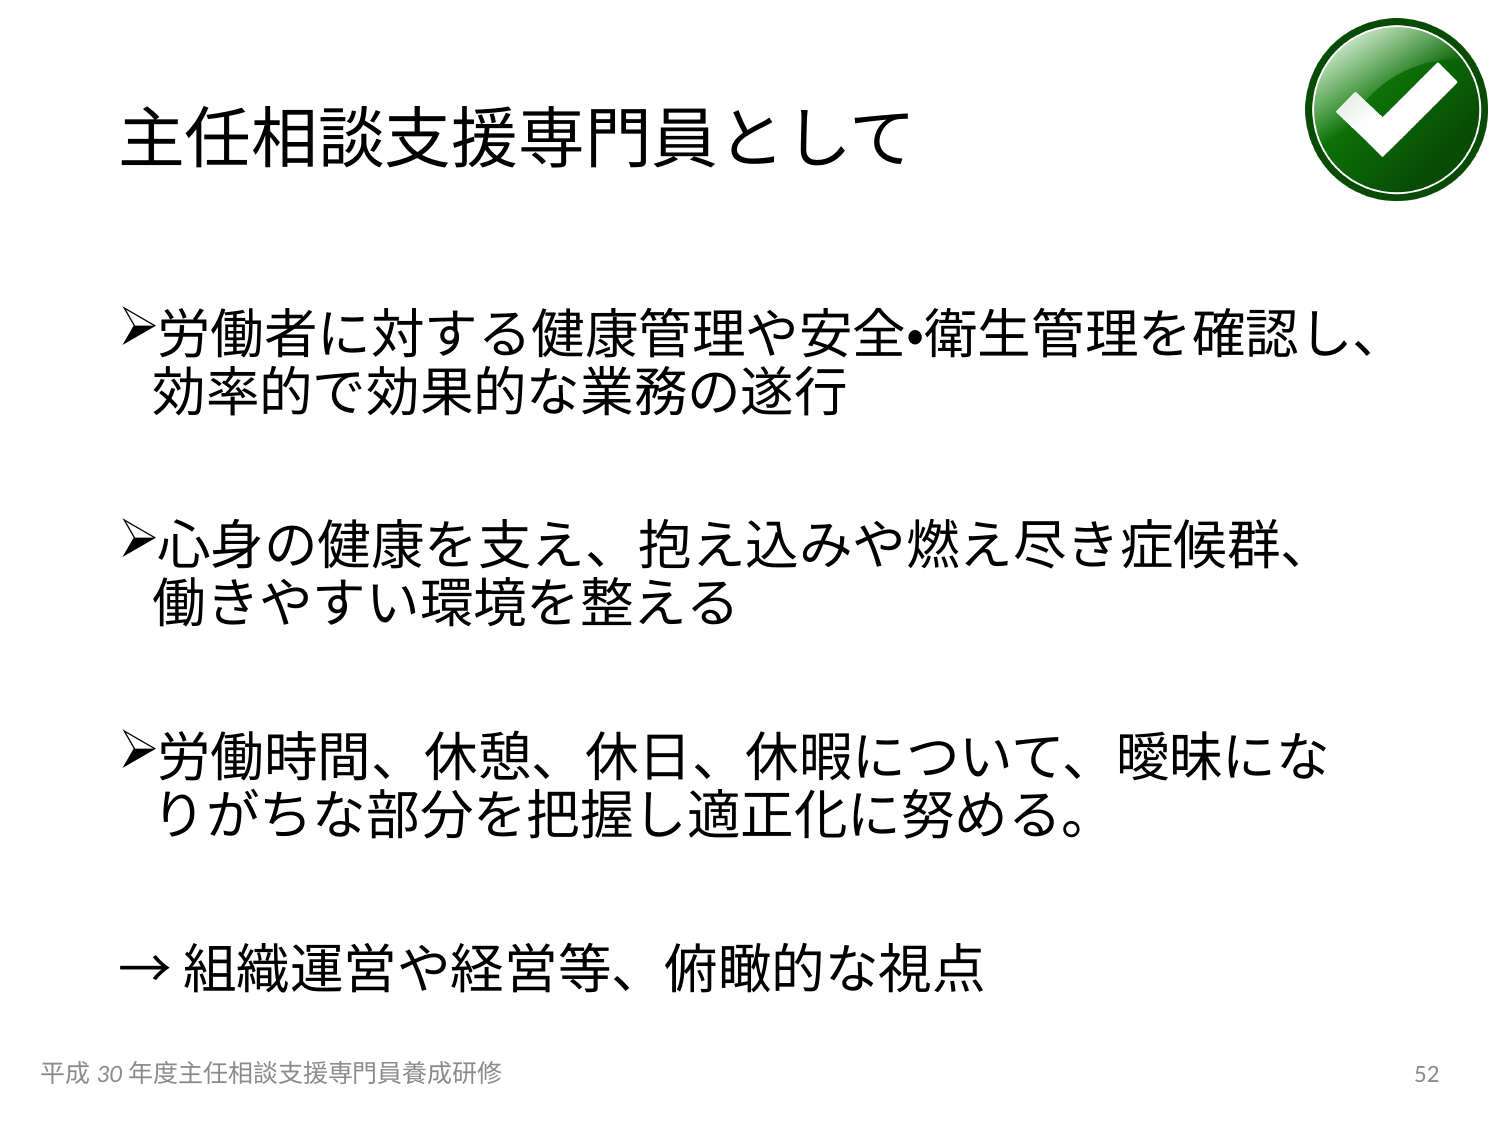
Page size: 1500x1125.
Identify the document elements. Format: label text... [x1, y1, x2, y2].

title 主任相談支援専門員として [103, 59, 1397, 222]
list 労働者に対する健康管理や安全・衛生管理を確認し、効率的で効果的な業務の遂行 心身の健康を支え、抱え込みや燃え尽き症候群、働きやすい環境を整える 労働時間、休憩、休日、休暇について、曖昧になりがちな部分を把握し適正化に努める。 →組織運営や経営等、俯瞰的な視点 [103, 299, 1397, 1014]
footer 平成30年度主任相談支援専門員養成研修 [18, 1042, 526, 1103]
slide_number 52 [1117, 1042, 1455, 1103]
picture [1305, 18, 1488, 201]
